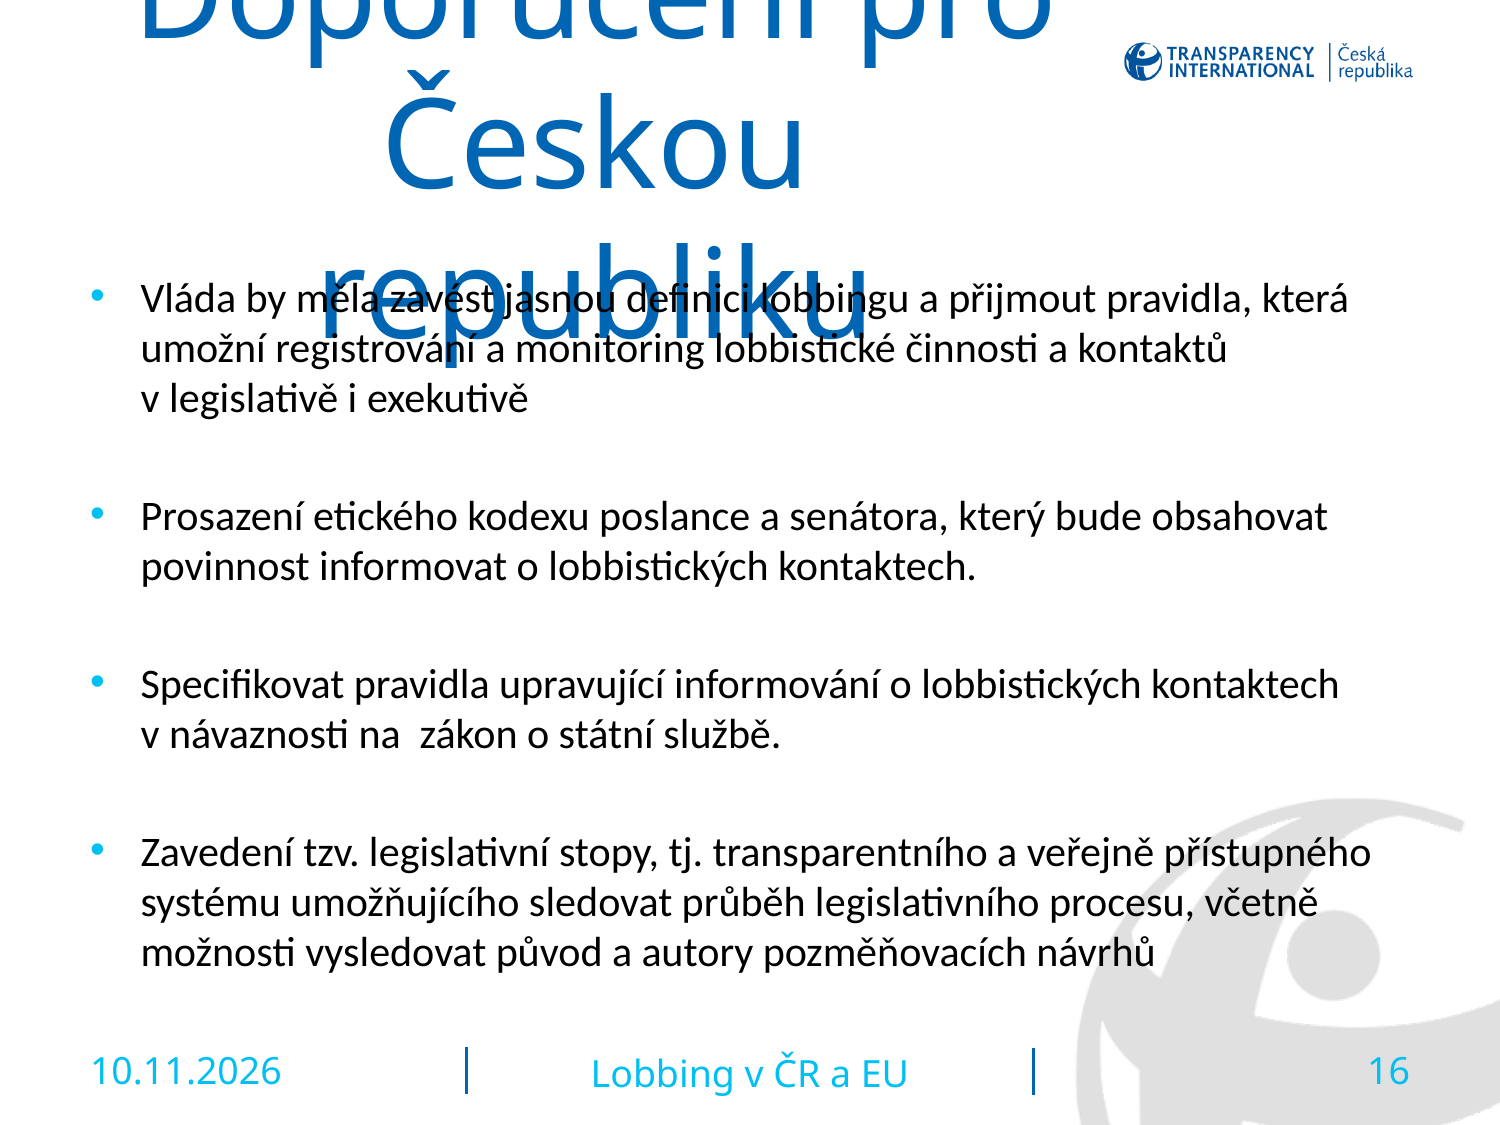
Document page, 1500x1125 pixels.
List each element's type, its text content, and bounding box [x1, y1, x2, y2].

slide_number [75, 1042, 425, 1103]
slide_number 16 [1074, 1042, 1425, 1103]
title Doporučení pro Českou republiku [75, 45, 1117, 233]
picture [1068, 792, 1500, 1125]
list Vláda by měla zavést jasnou definici lobbingu a přijmout pravidla, která umožní registrování a monitoring lobbistické činnosti a kontaktů v legislativě i exekutivě Prosazení etického kodexu poslance a senátora, který bude obsahovat povinnost informovat o lobbistických kontaktech. Specifikovat pravidla upravující informování o lobbistických kontaktech v návaznosti na zákon o státní službě. Zavedení tzv. legislativní stopy, tj. transparentního a veřejně přístupného systému umožňujícího sledovat průběh legislativního procesu, včetně možnosti vysledovat původ a autory pozměňovacích návrhů [75, 262, 1425, 1005]
footer Lobbing v ČR a EU [512, 1042, 988, 1103]
picture [1116, 39, 1421, 84]
